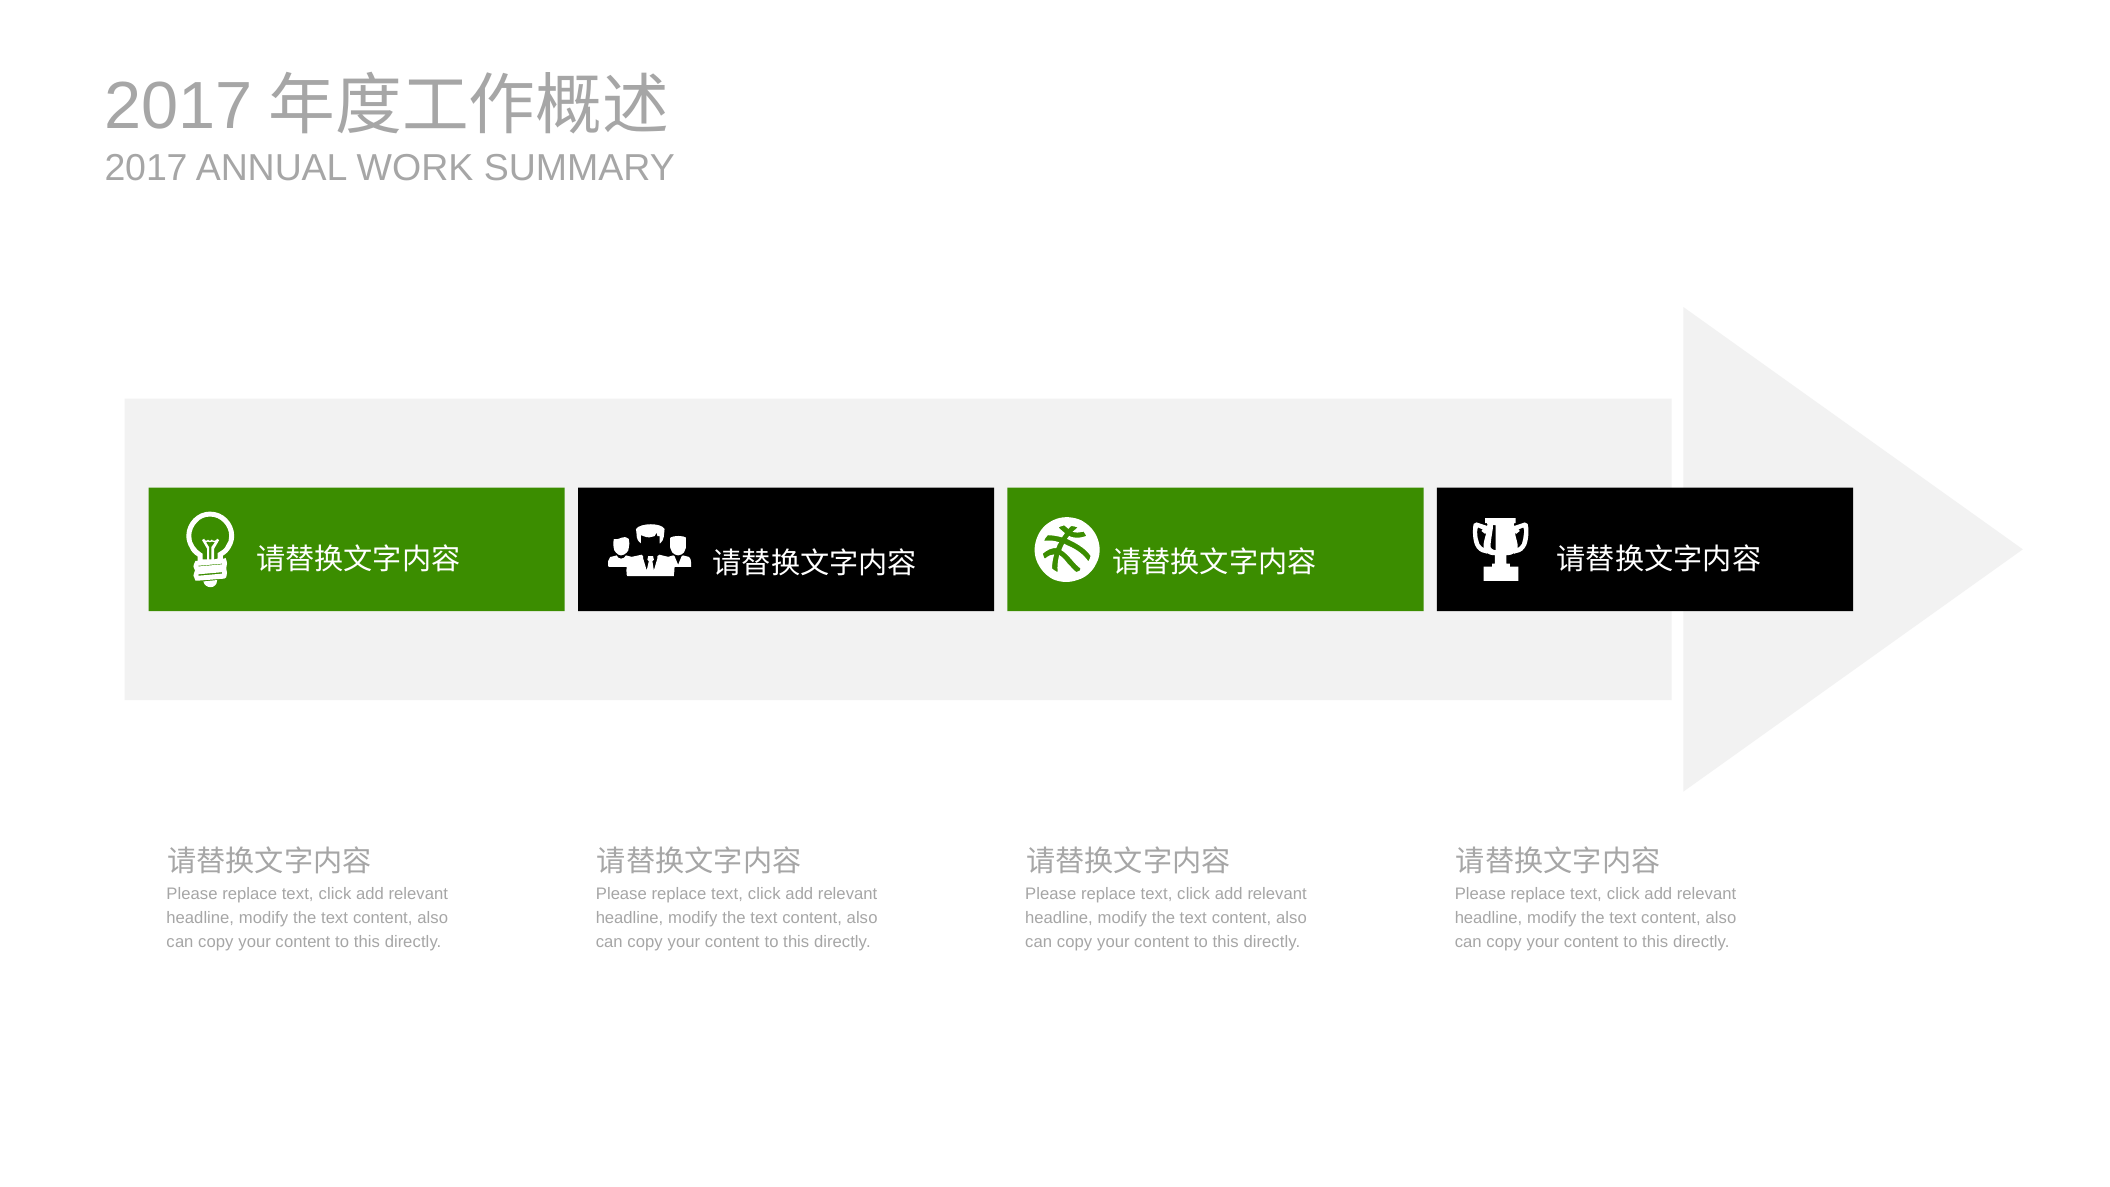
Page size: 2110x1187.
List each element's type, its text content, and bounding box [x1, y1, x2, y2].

text_box 2017 ANNUAL WORK SUMMARY [104, 142, 692, 188]
text_box 请替换文字内容 [152, 828, 388, 885]
text_box 请替换文字内容 [1011, 828, 1246, 885]
text_box [124, 397, 1673, 701]
text_box Please replace text, click add relevant headline, modify the text content, also can copy your content to this directly. [151, 871, 464, 959]
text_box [577, 487, 995, 612]
text_box Please replace text, click add relevant headline, modify the text content, also can copy your content to this directly. [1440, 871, 1752, 959]
text_box 2017年度工作概述 [104, 61, 692, 142]
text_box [1007, 487, 1424, 612]
text_box Please replace text, click add relevant headline, modify the text content, also can copy your content to this directly. [1010, 871, 1323, 959]
text_box 请替换文字内容 [1441, 828, 1676, 885]
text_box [1436, 487, 1854, 612]
text_box Please replace text, click add relevant headline, modify the text content, also can copy your content to this directly. [581, 871, 893, 959]
text_box 请替换文字内容 [582, 828, 817, 885]
text_box [1682, 305, 2025, 794]
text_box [148, 487, 565, 612]
